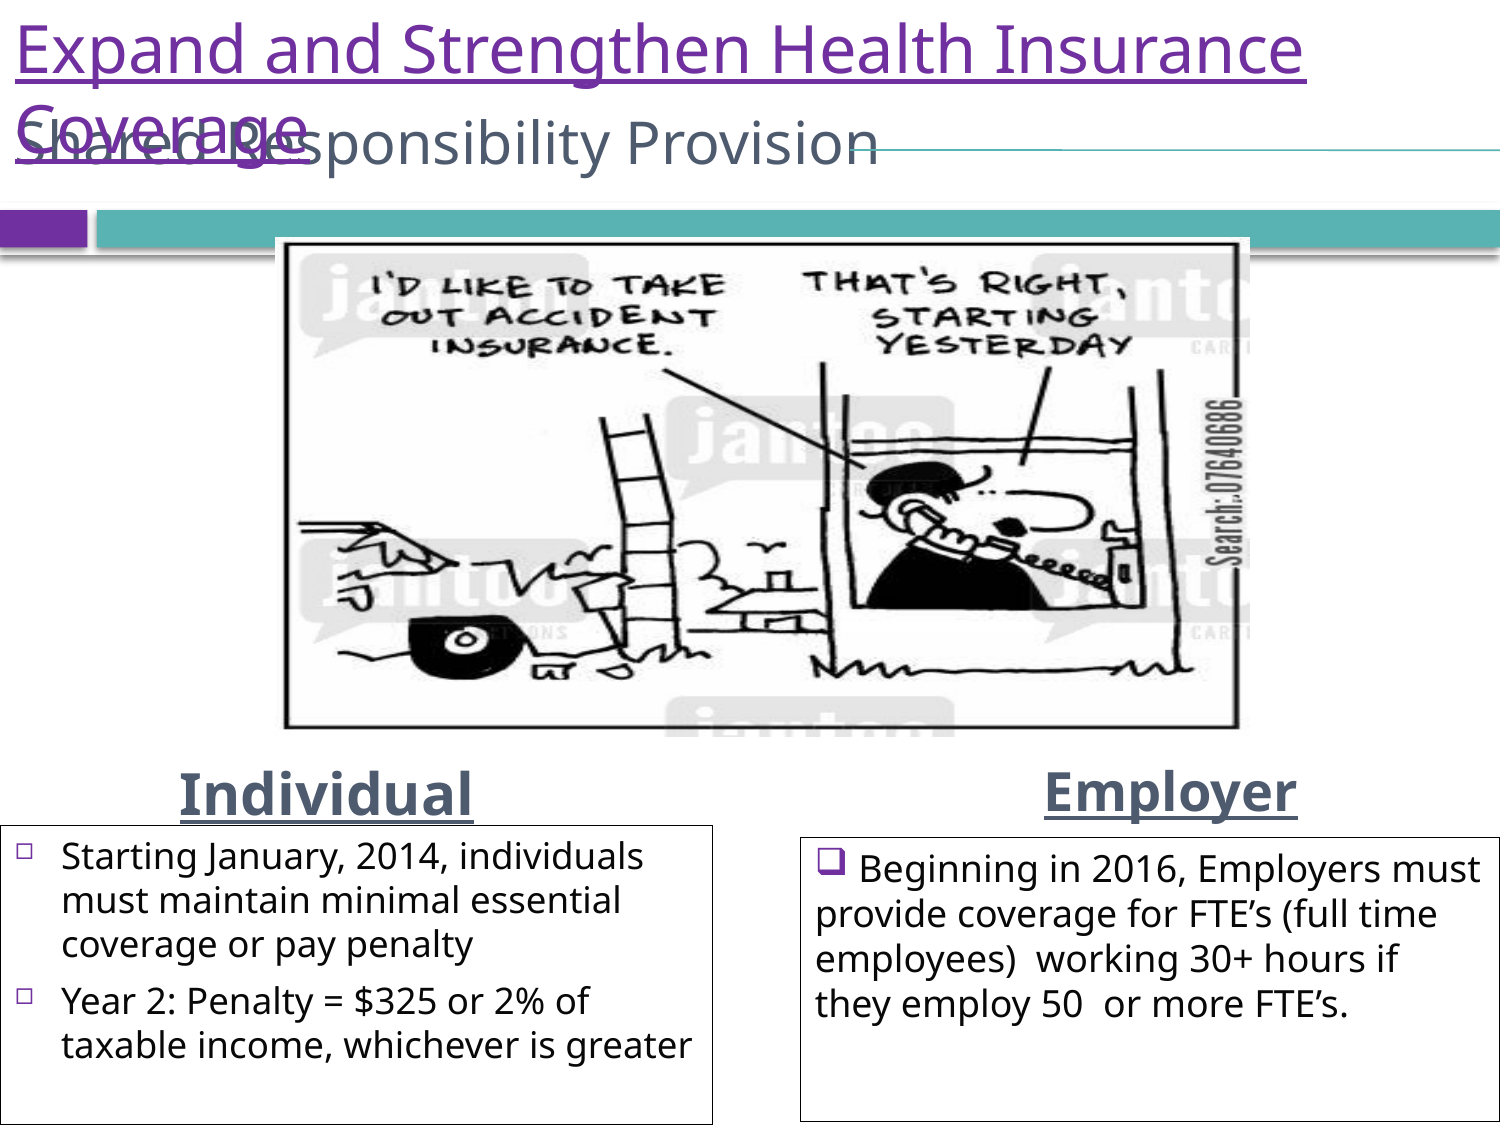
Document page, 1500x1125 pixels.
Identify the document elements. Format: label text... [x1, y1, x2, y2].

text_box Expand and Strengthen Health Insurance Coverage [0, 0, 1500, 245]
text_box Beginning in 2016, Employers must provide coverage for FTE’s (full time employees) working 30+ hours if they employ 50 or more FTE’s. [800, 837, 1500, 1122]
text_box Employer [1029, 749, 1314, 830]
list Starting January, 2014, individuals must maintain minimal essential coverage or pay penalty Year 2: Penalty = $325 or 2% of taxable income, whichever is greater [0, 825, 713, 1125]
text_box Individual [164, 750, 489, 835]
picture [274, 237, 1251, 737]
